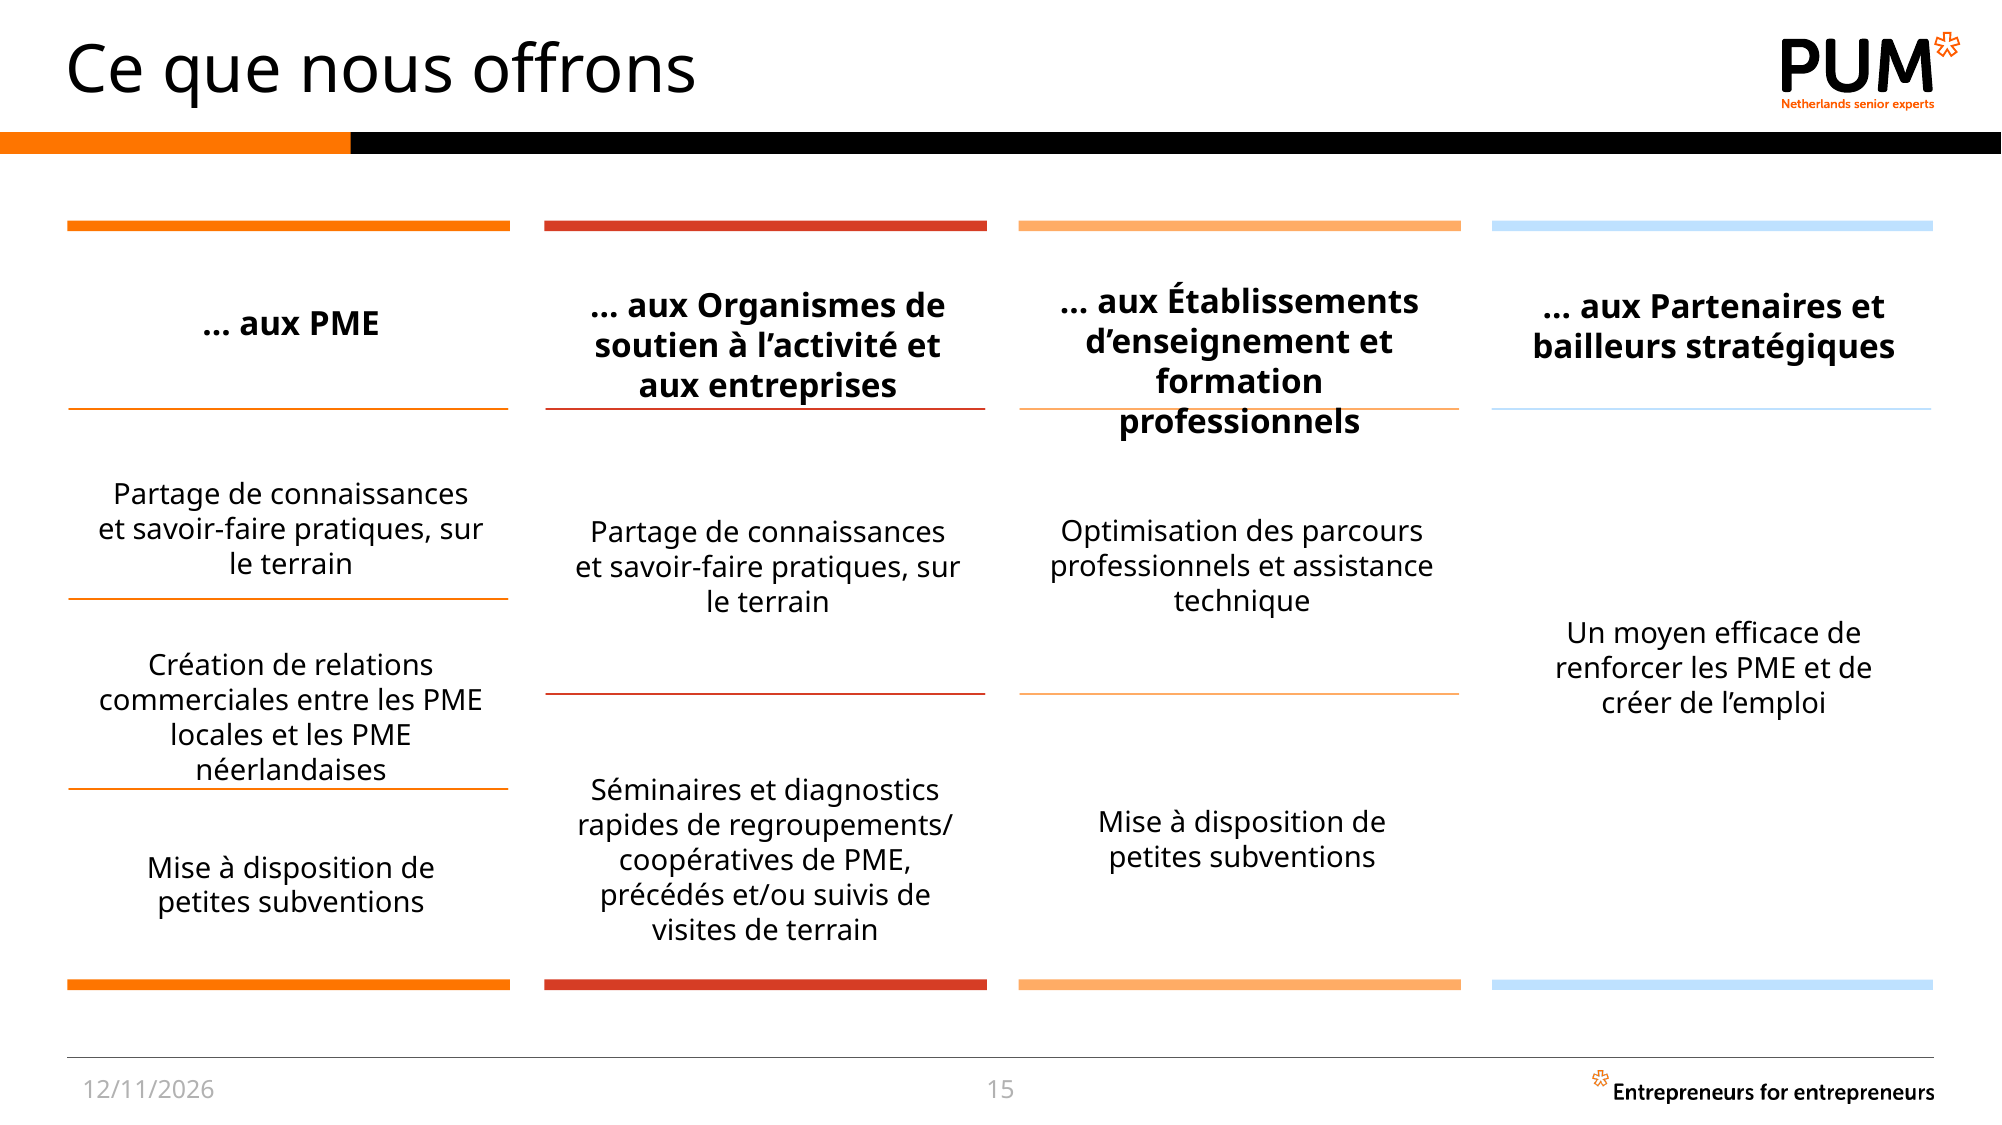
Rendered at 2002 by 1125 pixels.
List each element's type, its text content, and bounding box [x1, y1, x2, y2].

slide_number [67, 1060, 535, 1121]
text_box [66, 597, 510, 601]
text_box [66, 787, 83, 791]
title Ce que nous offrons [50, 37, 1743, 95]
text_box [66, 407, 510, 411]
picture [1592, 1070, 1934, 1104]
slide_number 15 [767, 1060, 1234, 1121]
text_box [1018, 795, 1462, 991]
text_box [542, 219, 989, 233]
text_box [65, 219, 512, 233]
text_box [543, 692, 987, 696]
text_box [1019, 505, 1459, 695]
text_box [542, 977, 989, 992]
text_box Partage de connaissances et savoir-faire pratiques, sur le terrain [83, 467, 499, 588]
text_box [1016, 219, 1463, 233]
text_box [65, 977, 512, 992]
text_box Mise à disposition de petites subventions [83, 841, 499, 927]
text_box … aux Organismes de soutien à l’activité et aux entreprises [560, 277, 976, 407]
text_box Partage de connaissances et savoir-faire pratiques, sur le terrain [560, 505, 976, 626]
text_box [543, 407, 987, 411]
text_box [1491, 606, 1934, 991]
text_box … aux PME [83, 294, 499, 349]
text_box [1743, 0, 2001, 134]
text_box Séminaires et diagnostics rapides de regroupements/ coopératives de PME, précédés et/ou suivis de visites de terrain [557, 764, 974, 954]
text_box [499, 787, 510, 791]
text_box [1491, 277, 1931, 410]
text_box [1019, 272, 1459, 410]
text_box [1490, 219, 1935, 233]
text_box Création de relations commerciales entre les PME locales et les PME néerlandaises [83, 638, 499, 794]
